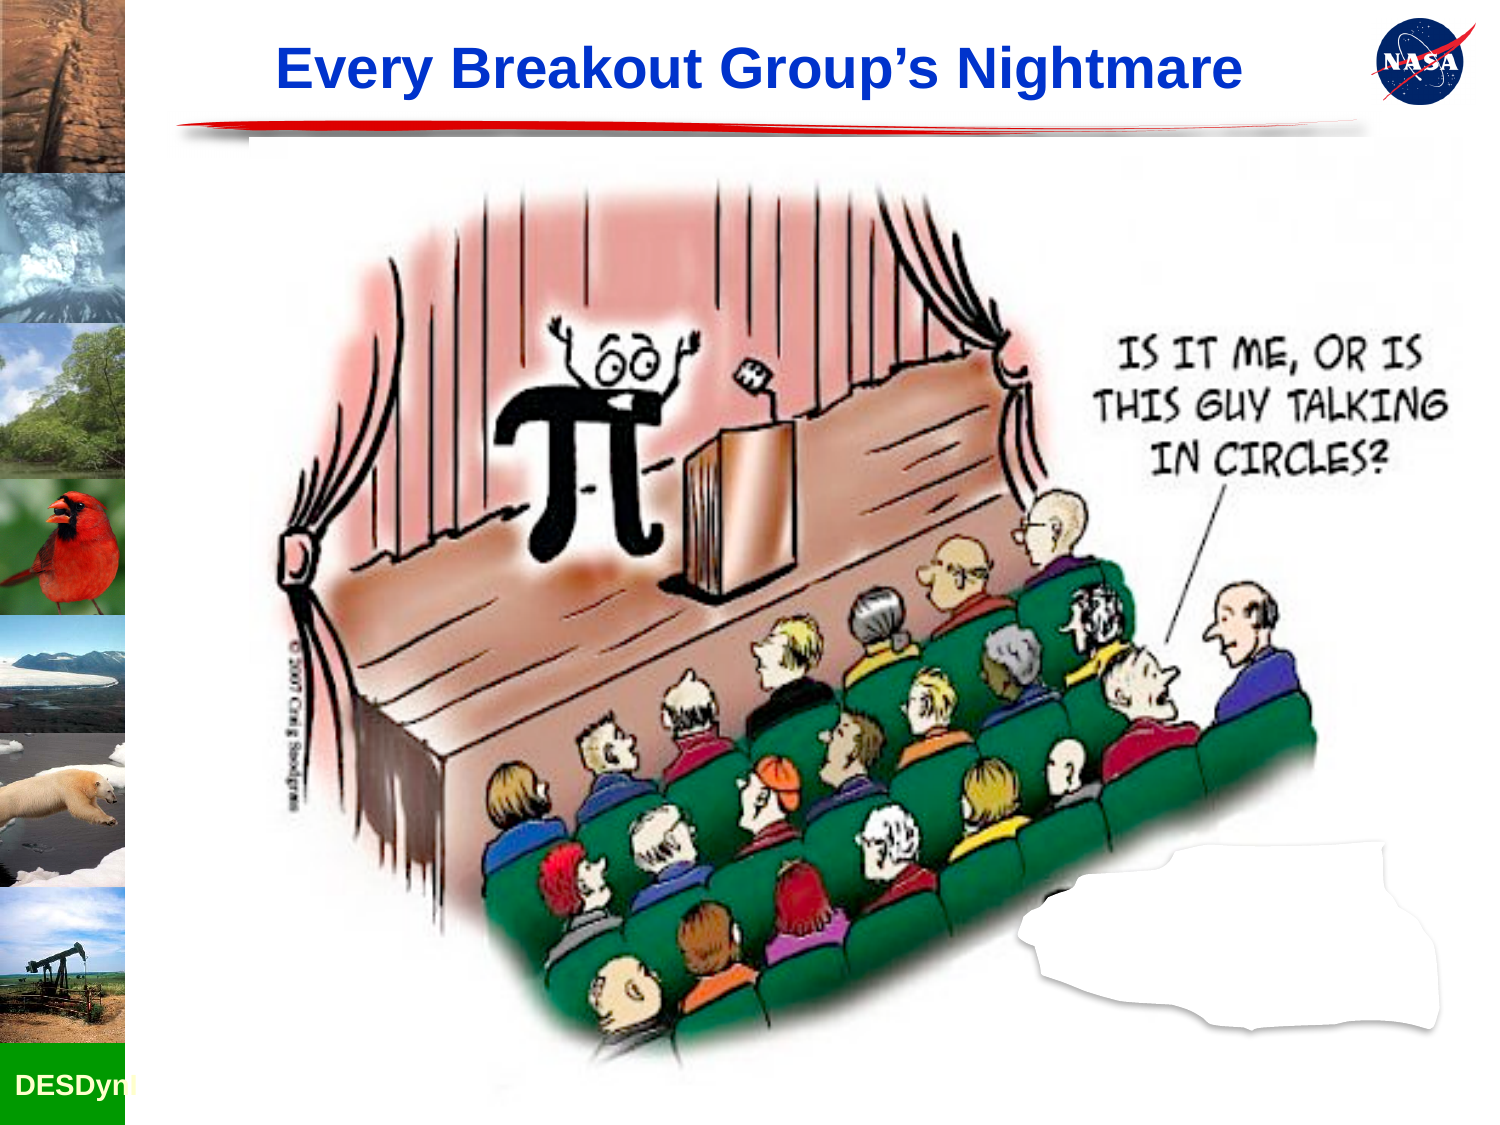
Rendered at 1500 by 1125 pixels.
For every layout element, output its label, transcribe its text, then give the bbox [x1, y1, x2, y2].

picture [1377, 18, 1476, 105]
picture [167, 111, 1463, 1125]
title Every Breakout Group’s Nightmare [143, 18, 1377, 112]
picture [0, 0, 125, 1043]
